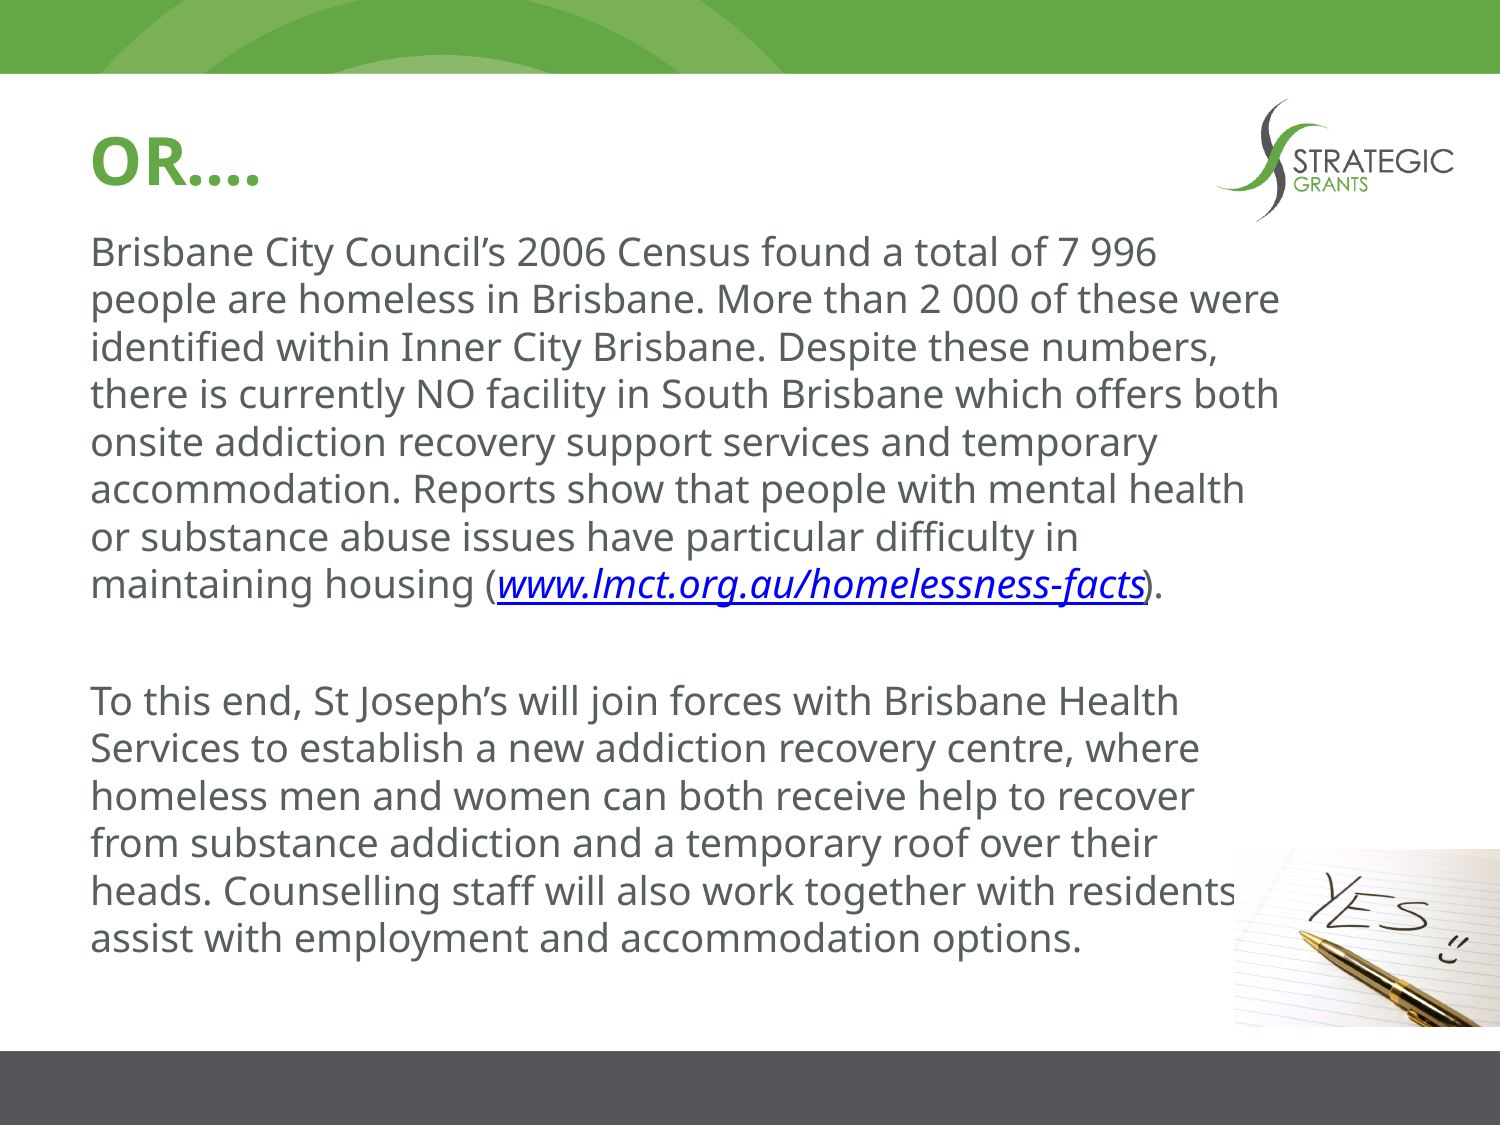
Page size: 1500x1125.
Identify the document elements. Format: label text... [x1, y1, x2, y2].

text_box OR…. [74, 111, 437, 207]
picture [0, 0, 1500, 1125]
list Brisbane City Council’s 2006 Census found a total of 7 996 people are homeless in Brisbane. More than 2 000 of these were identified within Inner City Brisbane. Despite these numbers, there is currently NO facility in South Brisbane which offers both onsite addiction recovery support services and temporary accommodation. Reports show that people with mental health or substance abuse issues have particular difficulty in maintaining housing (www.lmct.org.au/homelessness-facts). To this end, St Joseph’s will join forces with Brisbane Health Services to establish a new addiction recovery centre, where homeless men and women can both receive help to recover from substance addiction and a temporary roof over their heads. Counselling staff will also work together with residents to assist with employment and accommodation options. [75, 219, 1308, 1027]
